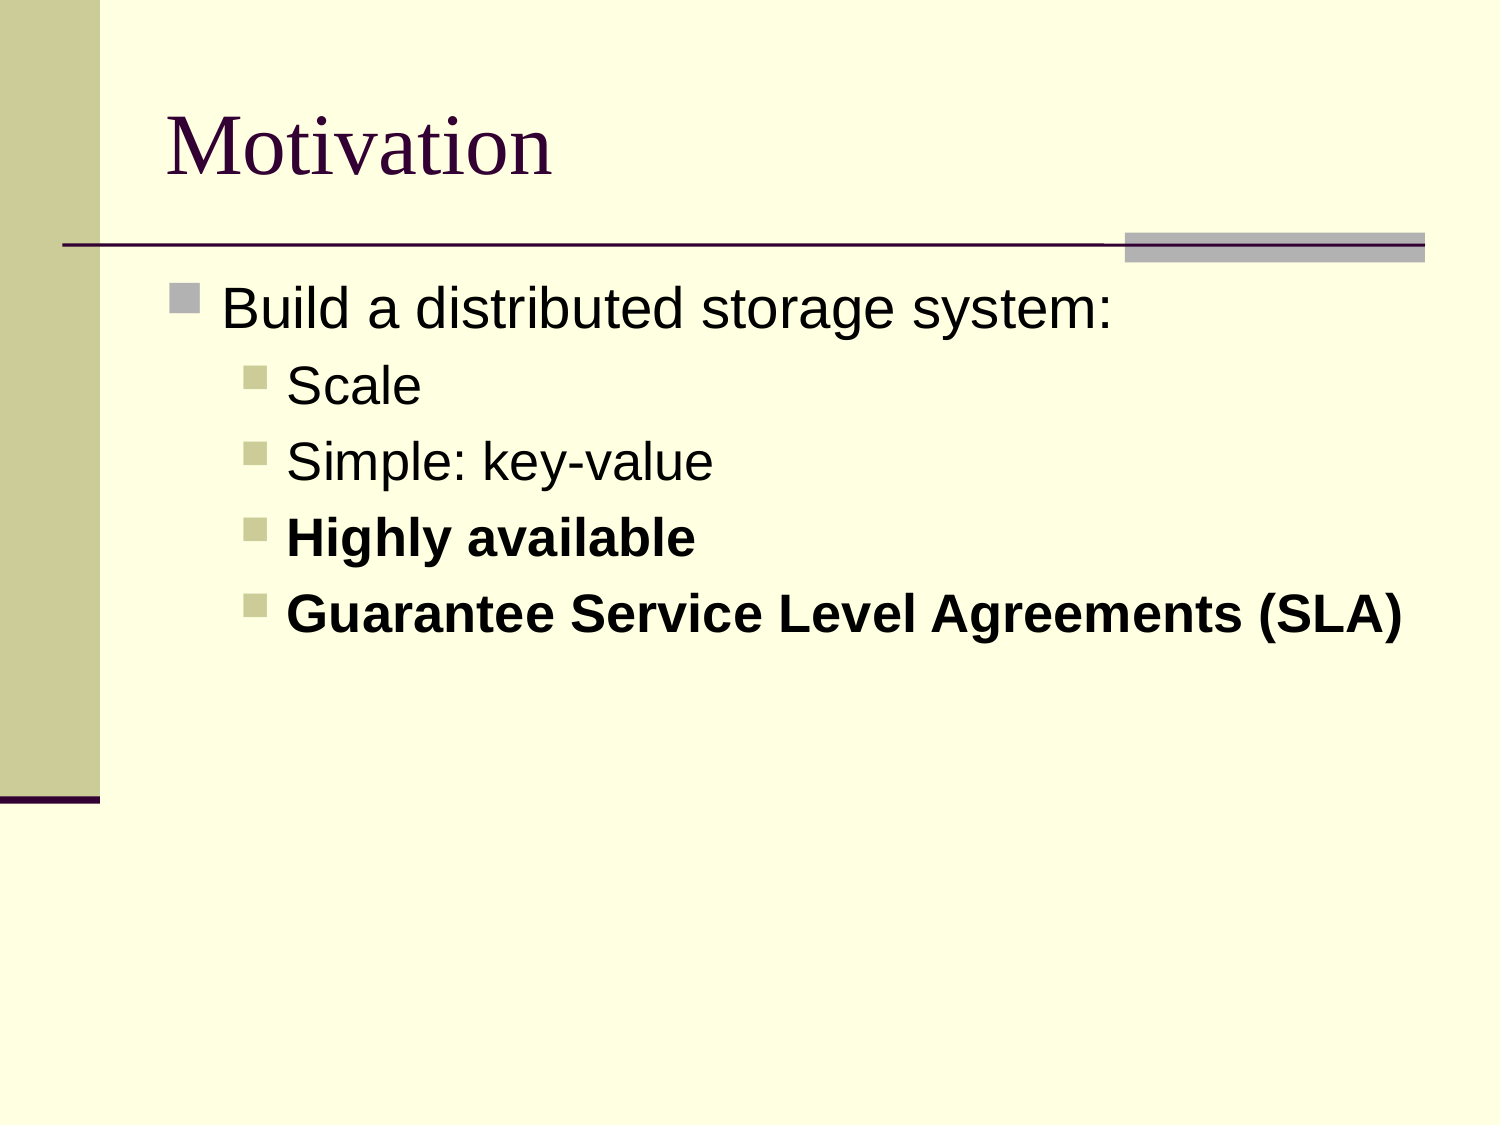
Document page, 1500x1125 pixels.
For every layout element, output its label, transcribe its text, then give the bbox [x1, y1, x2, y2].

title Motivation [150, 45, 1425, 234]
list Build a distributed storage system: Scale Simple: key-value Highly available Guarantee Service Level Agreements (SLA) [150, 262, 1425, 1006]
